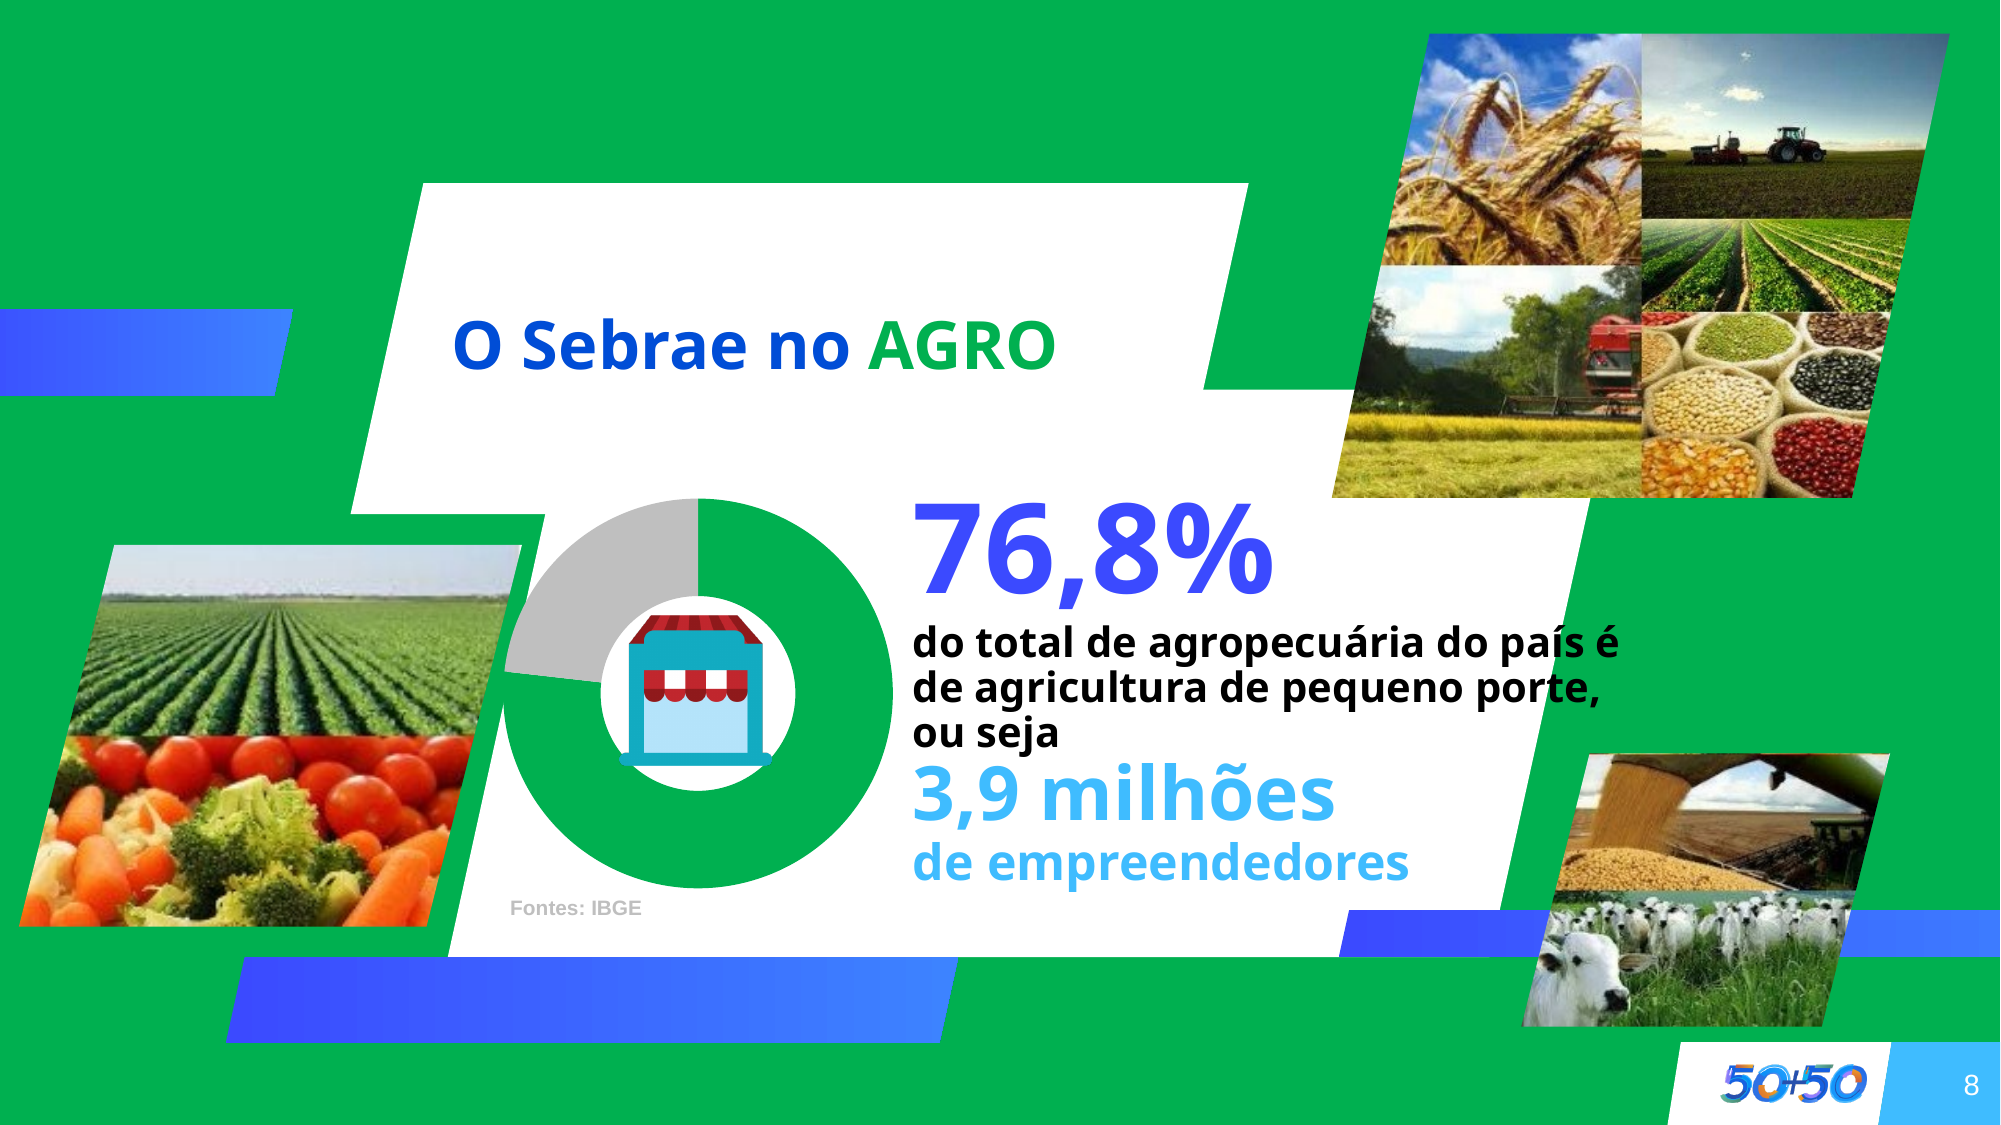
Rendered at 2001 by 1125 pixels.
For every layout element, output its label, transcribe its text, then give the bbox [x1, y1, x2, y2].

slide_number 8 [1905, 1042, 1995, 1125]
picture [1331, 33, 1950, 498]
picture [1720, 1063, 1867, 1103]
list 76,8% do total de agropecuária do país é de agricultura de pequeno porte, ou seja 3,9 milhões de empreendedores [912, 485, 1655, 887]
chart [483, 490, 913, 897]
picture [18, 544, 522, 927]
list O Sebrae no AGRO [451, 201, 1069, 494]
picture [618, 615, 772, 766]
picture [1521, 753, 1891, 1027]
text_box Fontes: IBGE [495, 887, 1521, 928]
